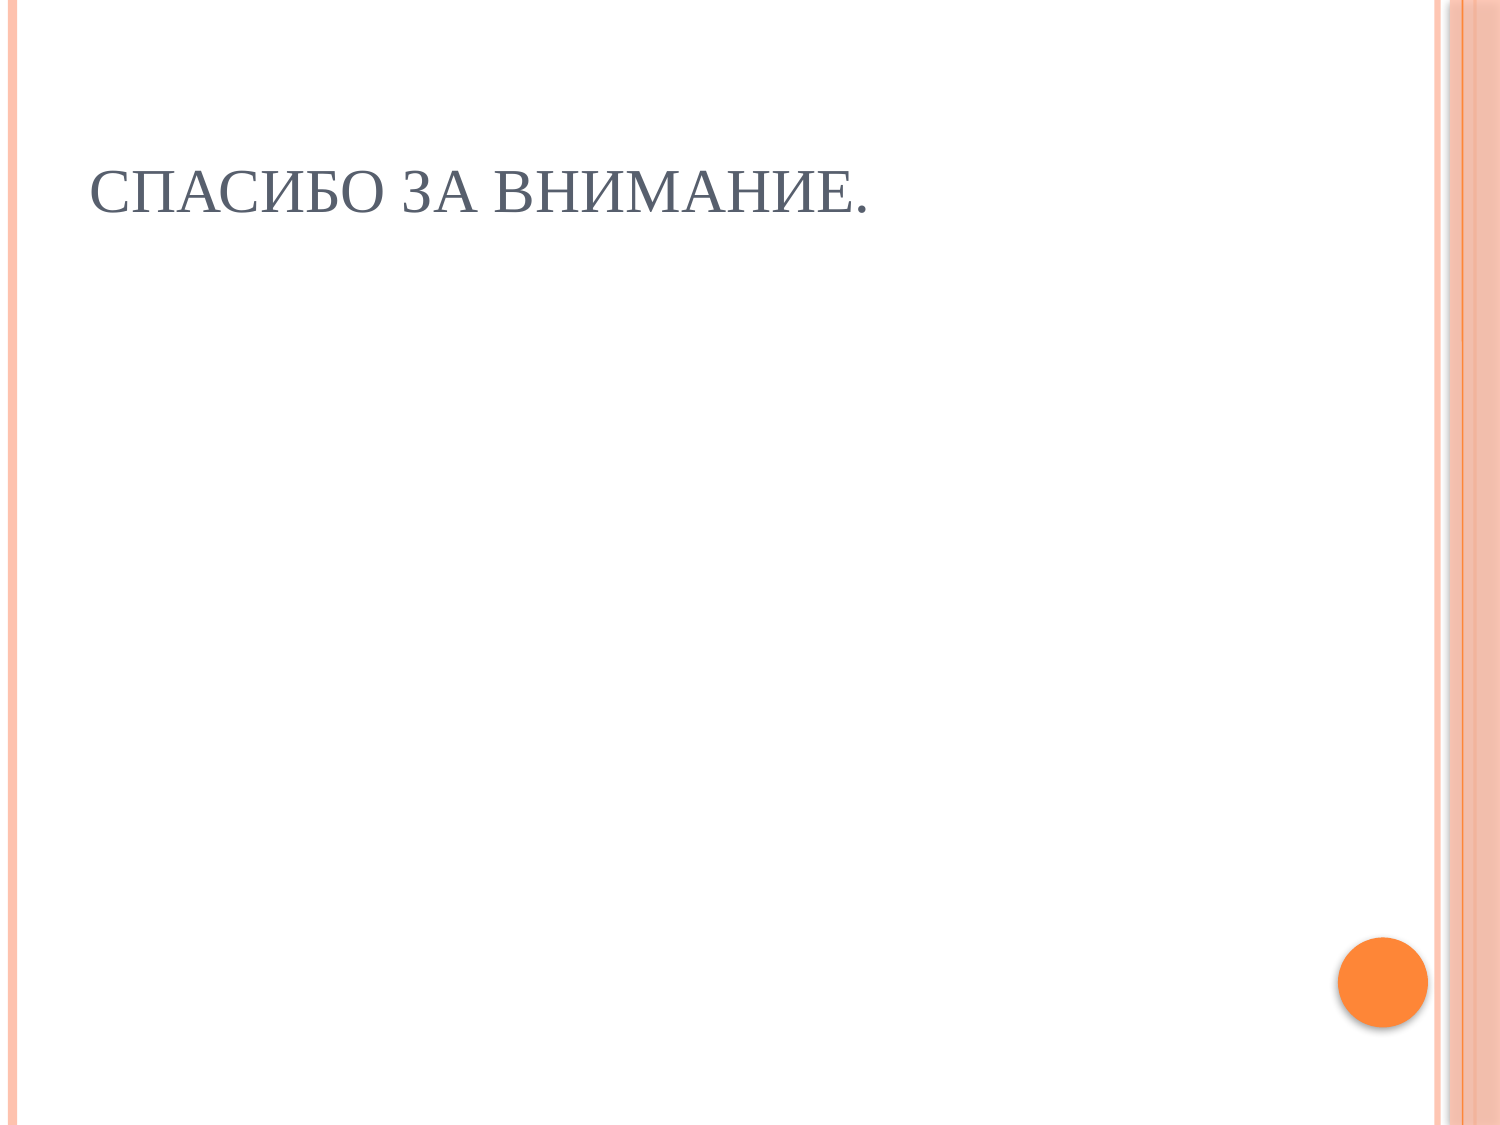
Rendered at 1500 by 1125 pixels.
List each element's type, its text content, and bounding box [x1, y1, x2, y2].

title Спасибо за внимание. [75, 45, 1300, 233]
